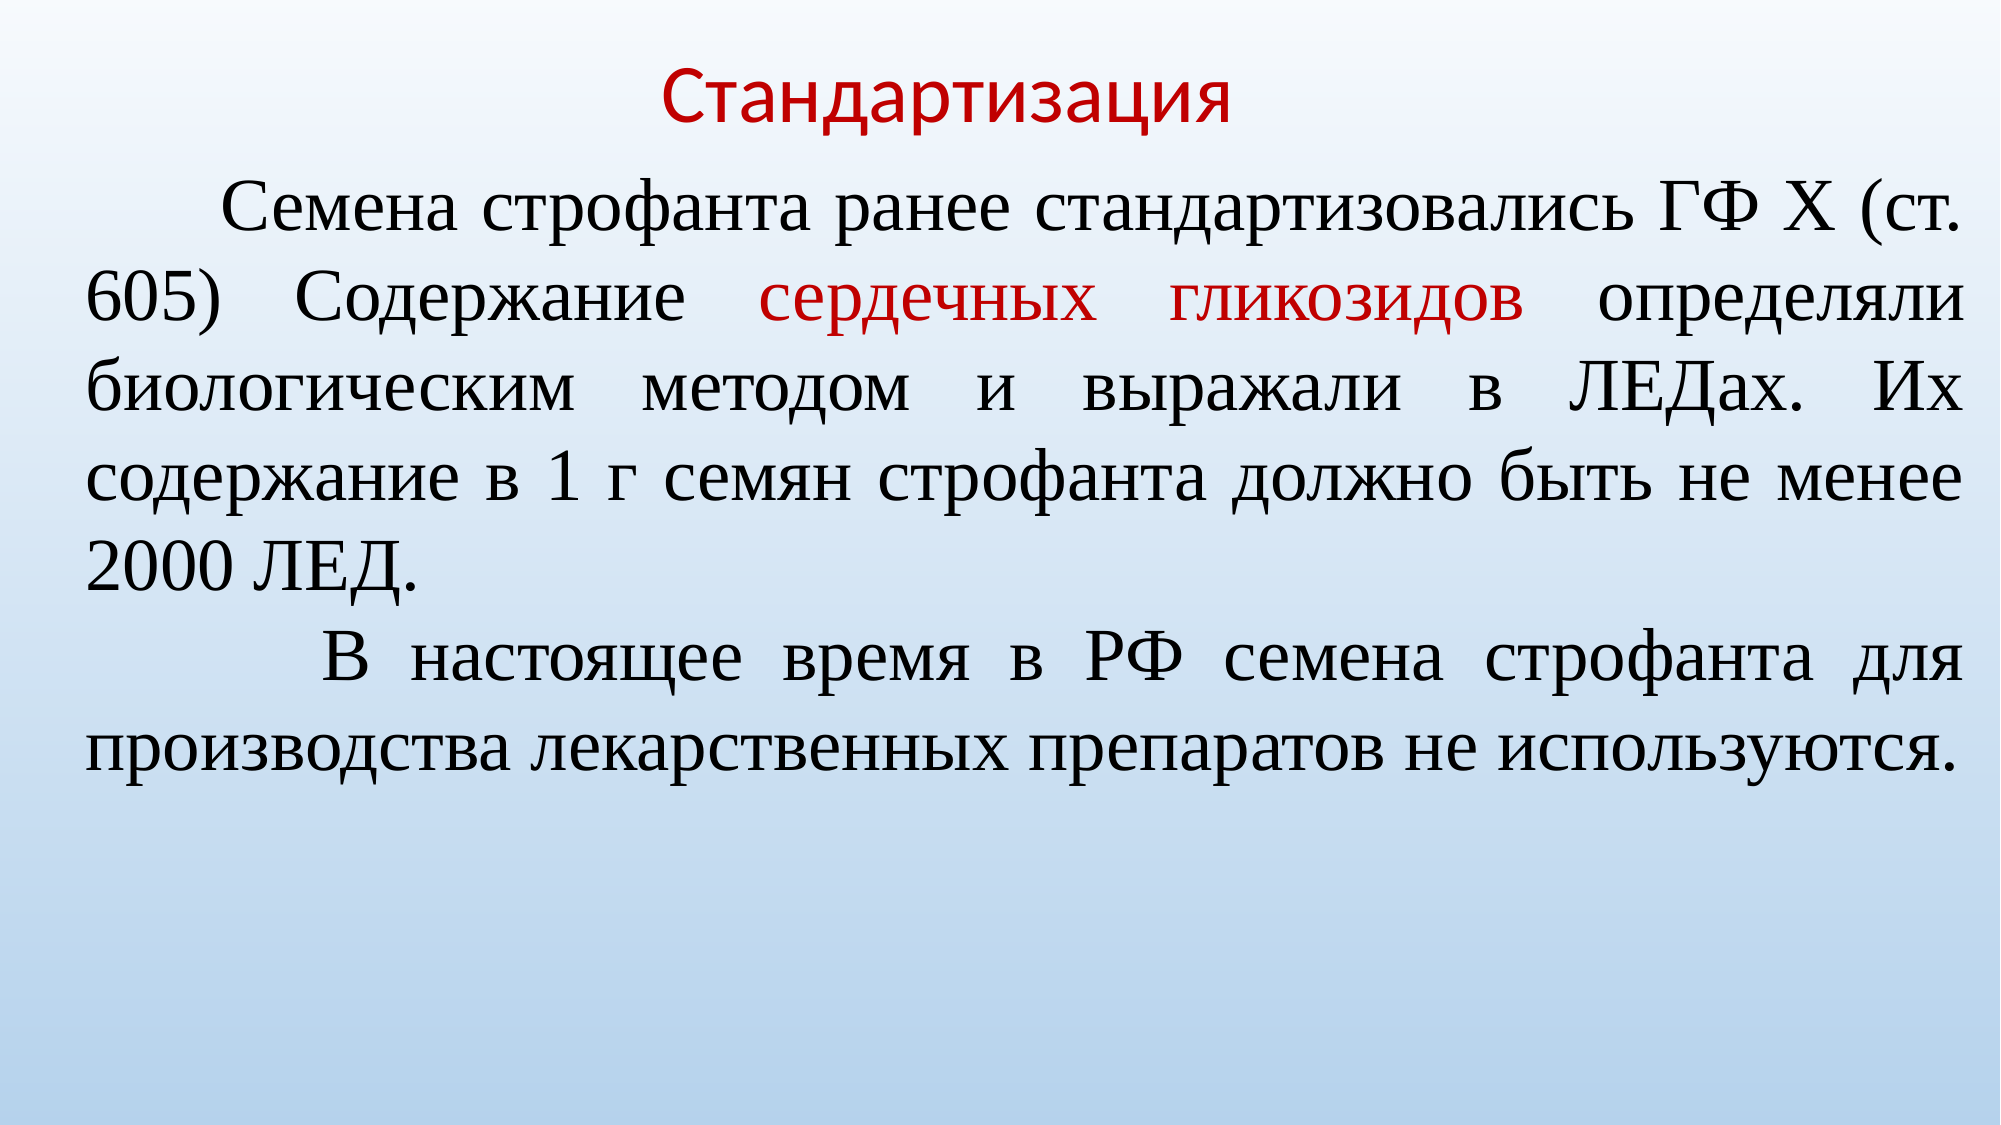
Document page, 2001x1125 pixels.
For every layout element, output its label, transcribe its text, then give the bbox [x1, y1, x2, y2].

text_box Семена строфанта ранее стандартизовались ГФ Х (ст. 605) Содержание сердечных гликозидов определяли биологическим методом и выражали в ЛЕДах. Их содержание в 1 г семян строфанта должно быть не менее 2000 ЛЕД. В настоящее время в РФ семена строфанта для производства лекарственных препаратов не используются. [70, 148, 1982, 793]
text_box Стандартизация [646, 32, 1250, 147]
